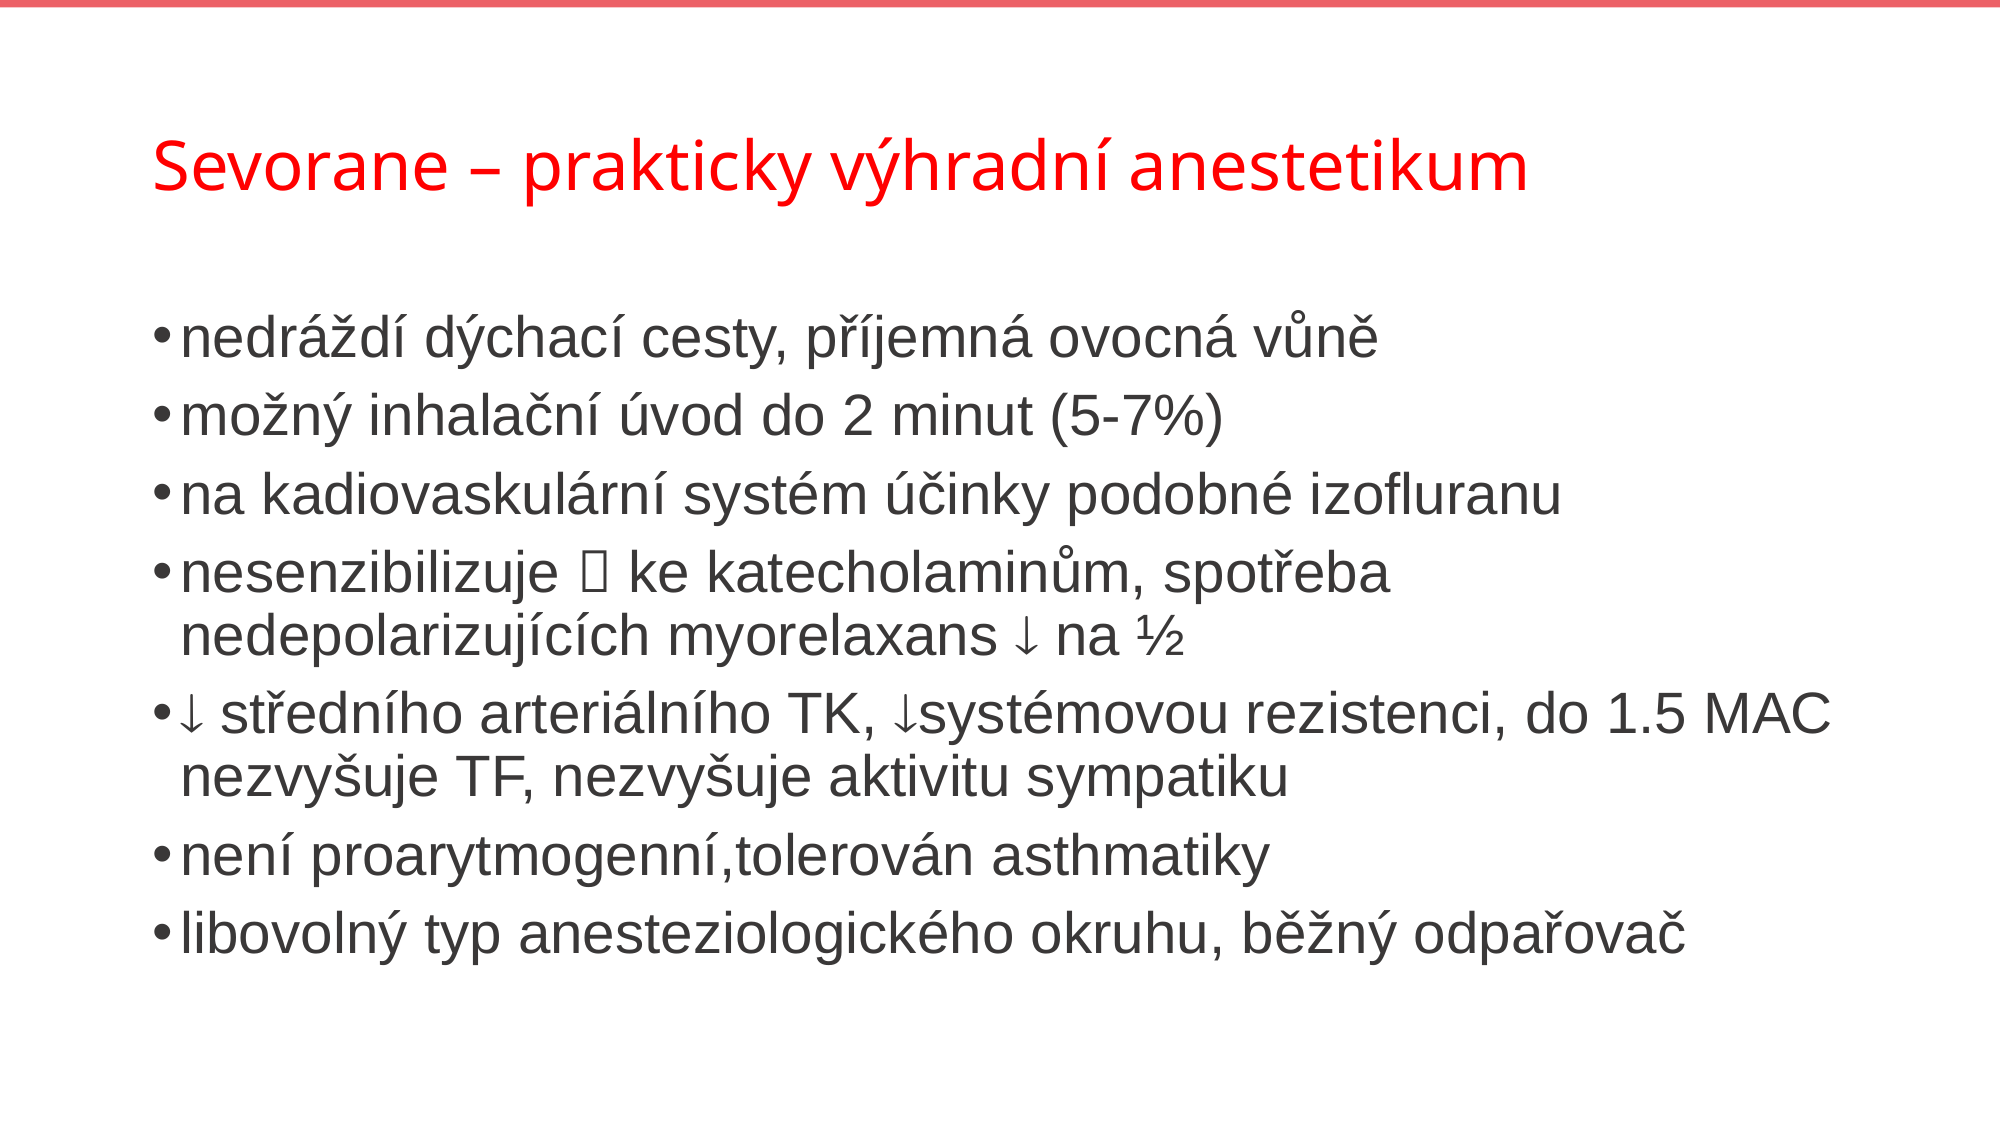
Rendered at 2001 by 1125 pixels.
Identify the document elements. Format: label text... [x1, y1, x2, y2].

list nedráždí dýchací cesty, příjemná ovocná vůně možný inhalační úvod do 2 minut (5-7%) na kadiovaskulární systém účinky podobné izofluranu nesenzibilizuje  ke katecholaminům, spotřeba nedepolarizujících myorelaxans  na ½  středního arteriálního TK, systémovou rezistenci, do 1.5 MAC nezvyšuje TF, nezvyšuje aktivitu sympatiku není proarytmogenní,tolerován asthmatiky libovolný typ anesteziologického okruhu, běžný odpařovač [137, 299, 1863, 1014]
title Sevorane – prakticky výhradní anestetikum [137, 59, 1863, 278]
